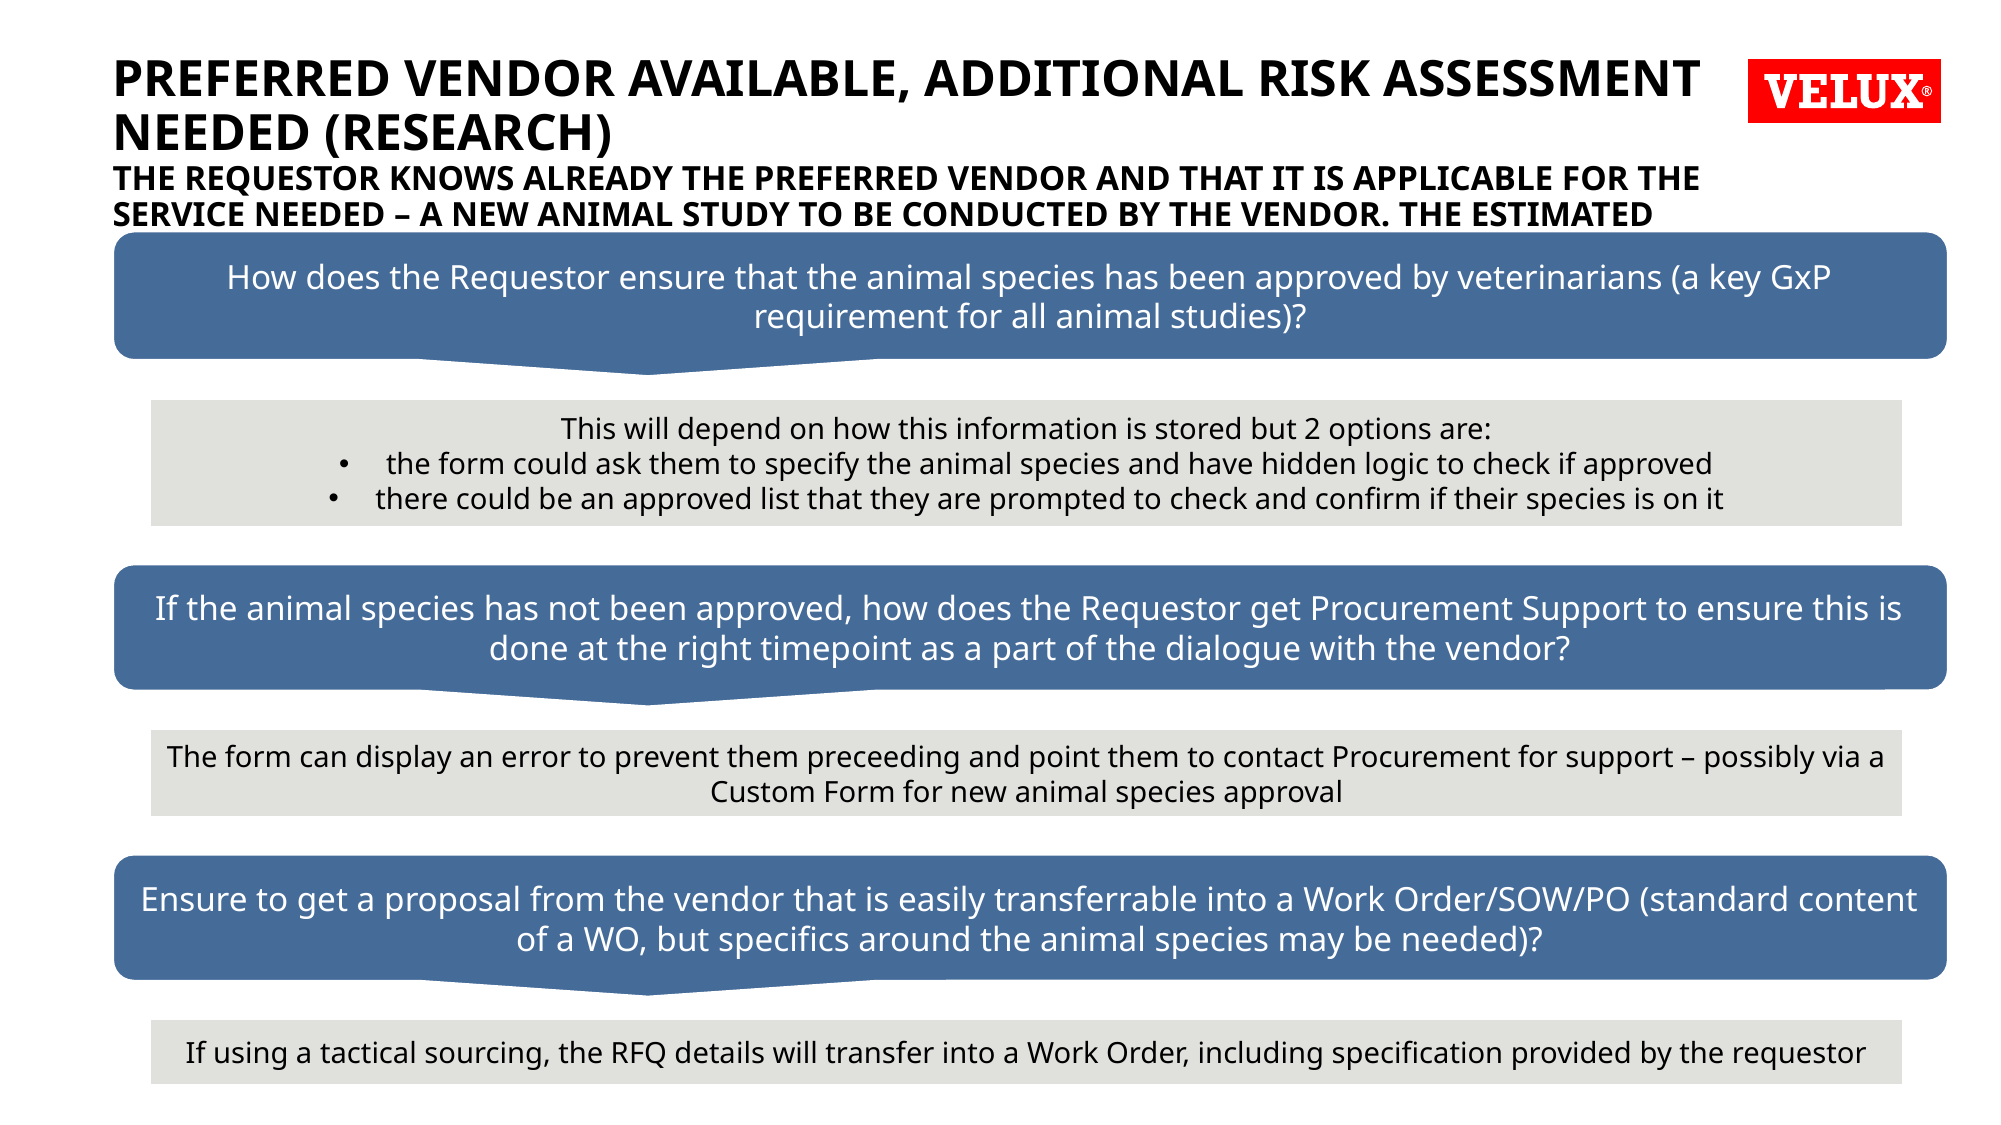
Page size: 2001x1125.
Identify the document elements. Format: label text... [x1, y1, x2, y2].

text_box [112, 230, 1949, 528]
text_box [112, 854, 1949, 1086]
title Preferred Vendor available, additional risk assessment needed (Research) The Requestor knows already the Preferred Vendor and that it is applicable for the service needed – a new animal study to be conducted by the vendor. The estimated cost is DKK 900.000 and confidentiality as well as IP rights are at risk. [112, 53, 1734, 164]
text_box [112, 563, 1949, 818]
